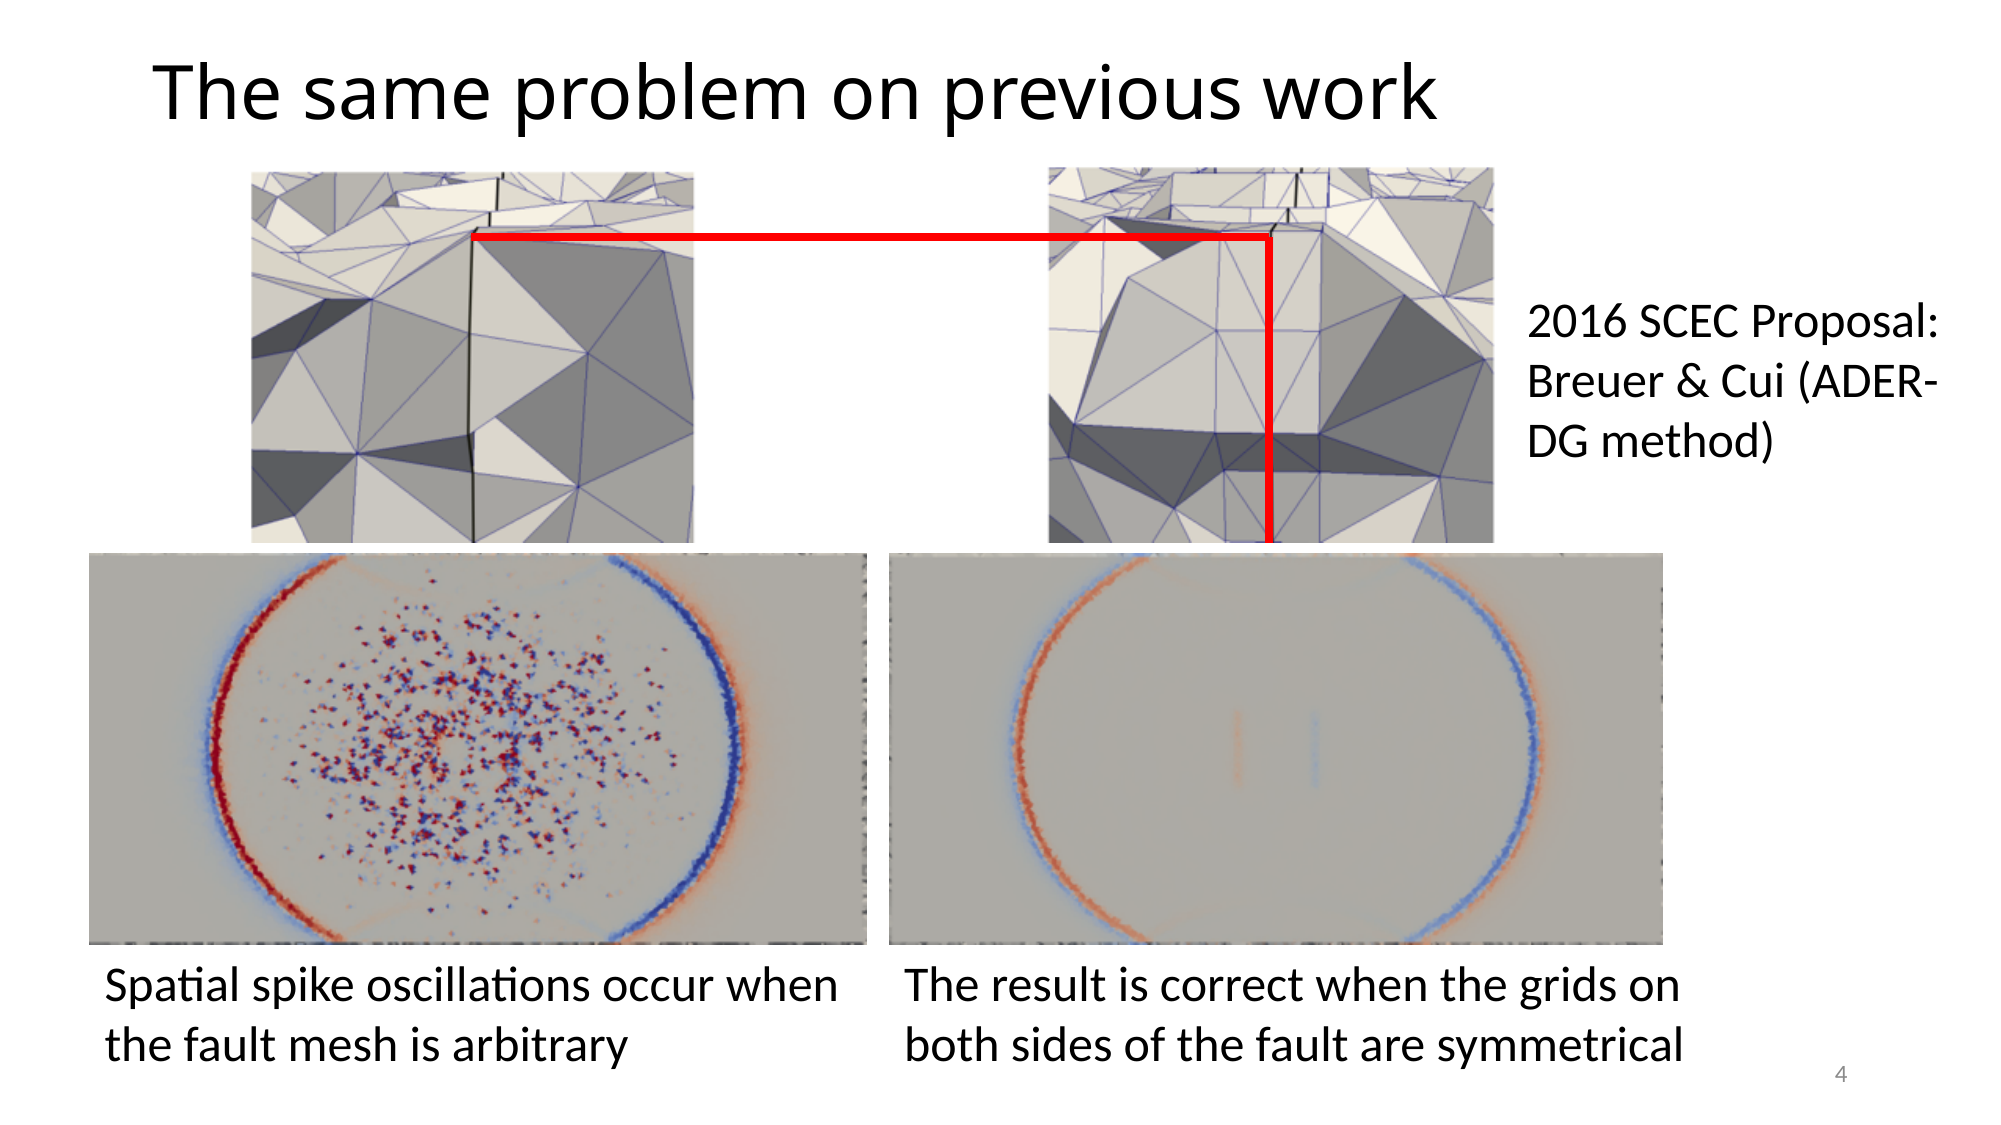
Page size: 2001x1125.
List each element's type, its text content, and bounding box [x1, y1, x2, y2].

title The same problem on previous work [137, 29, 1863, 161]
text_box 2016 SCEC Proposal: Breuer & Cui (ADER-DG method) [1663, 280, 1989, 476]
text_box Spatial spike oscillations occur when the fault mesh is arbitrary [89, 945, 867, 1079]
slide_number 4 [1412, 1042, 1863, 1103]
text_box The result is correct when the grids on both sides of the fault are symmetrical [889, 944, 1788, 1079]
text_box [89, 155, 1663, 945]
